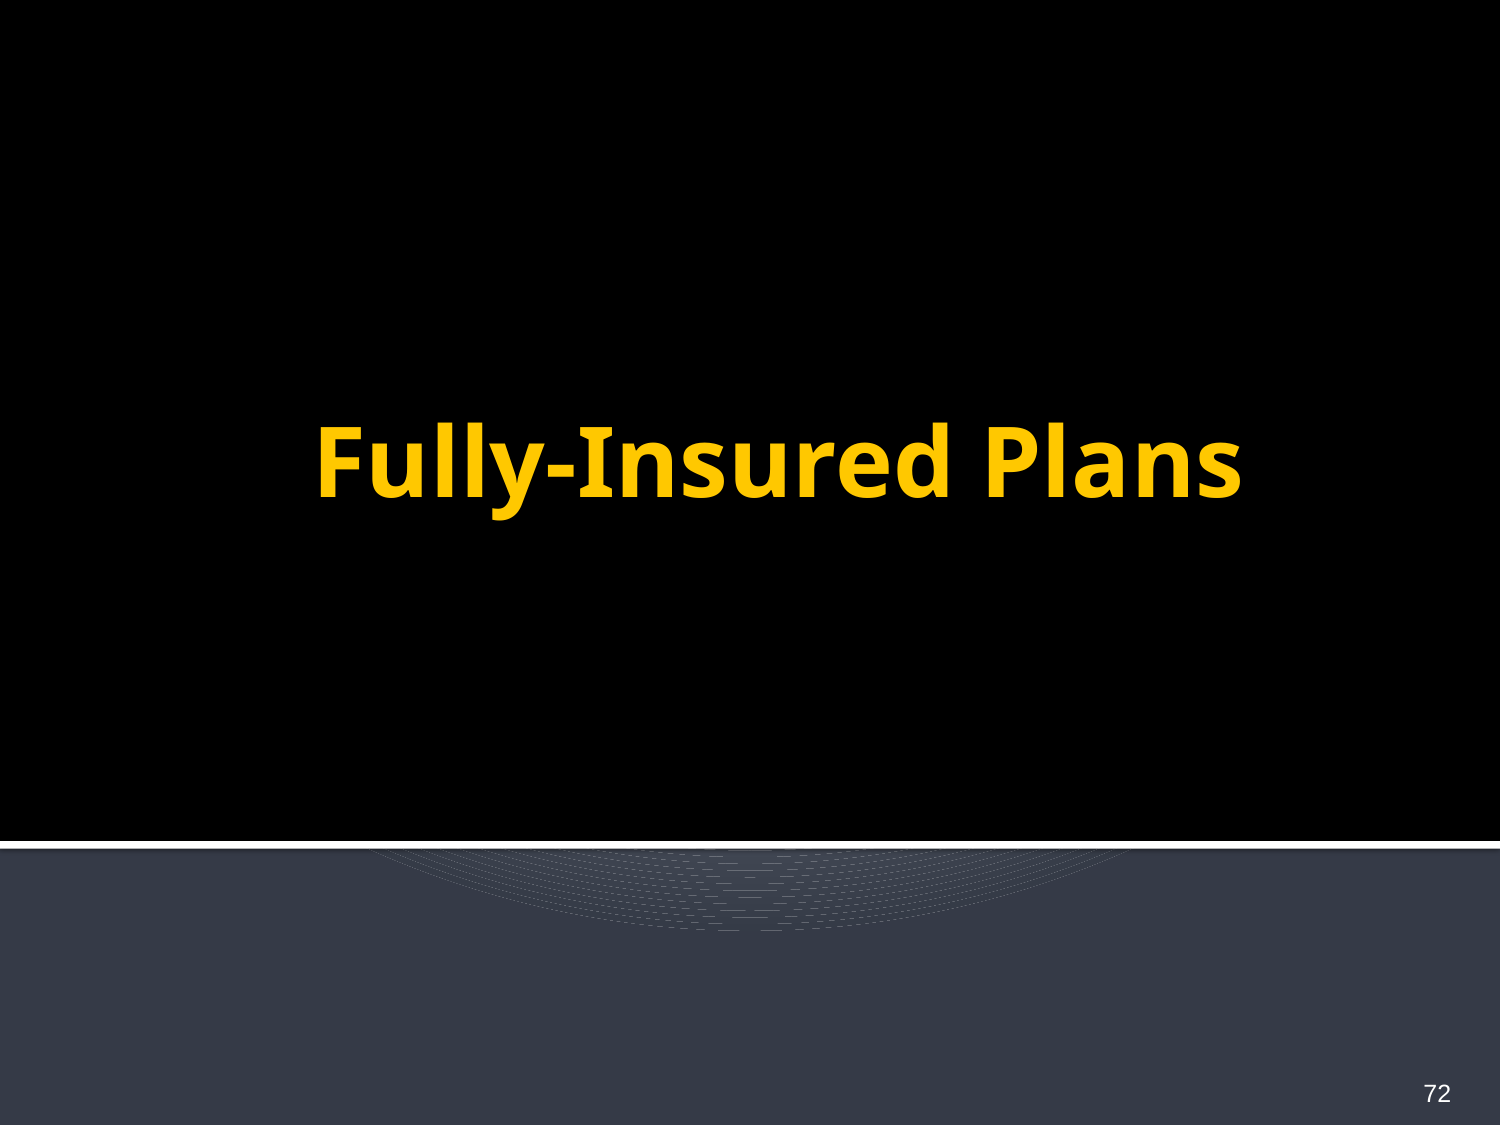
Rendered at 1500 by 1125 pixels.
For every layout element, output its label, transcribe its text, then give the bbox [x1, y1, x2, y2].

slide_number 72 [1345, 1062, 1467, 1108]
title Fully-Insured Plans [112, 399, 1438, 825]
